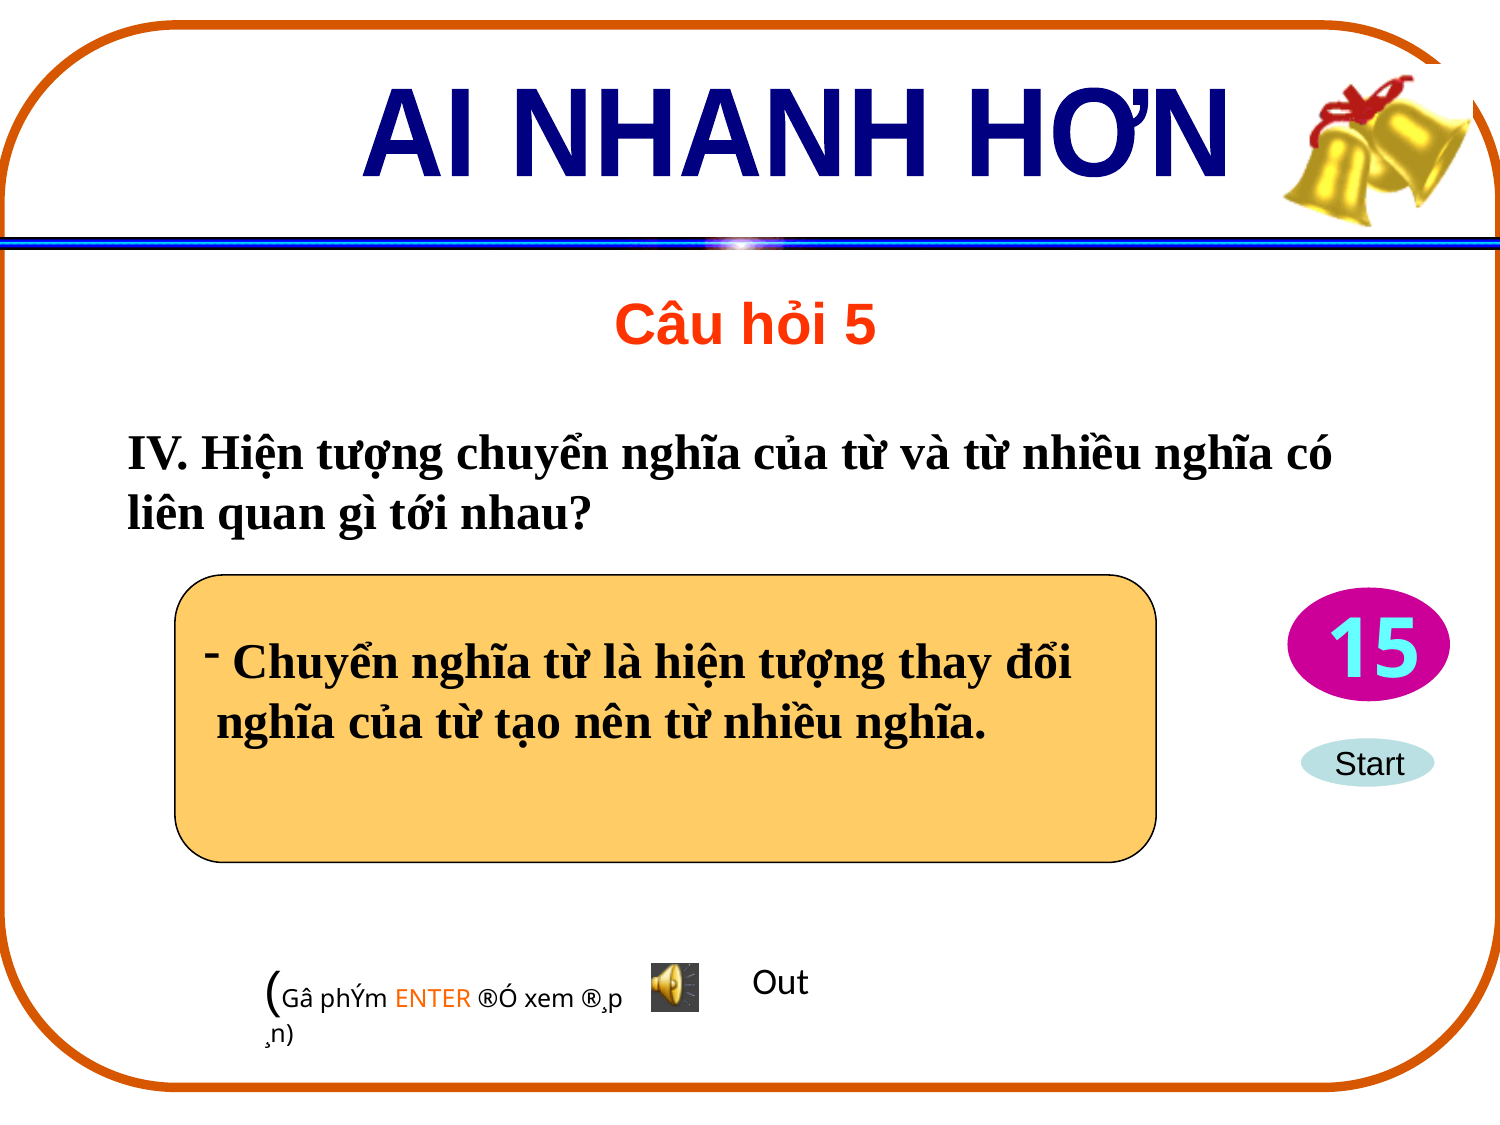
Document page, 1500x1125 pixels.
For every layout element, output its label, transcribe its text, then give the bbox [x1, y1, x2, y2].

text_box (Gâ phÝm ENTER ®Ó xem ®¸p ¸n) [249, 950, 663, 1055]
text_box Câu hỏi 5 [599, 279, 913, 364]
text_box Start [1299, 737, 1436, 788]
text_box [1478, 116, 1500, 235]
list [649, 962, 701, 1013]
text_box Chuyển nghĩa từ là hiện tượng thay đổi nghĩa của từ tạo nên từ nhiều nghĩa. [174, 574, 1157, 863]
picture [0, 63, 1500, 257]
text_box Out [737, 949, 873, 1010]
text_box [0, 259, 1500, 1088]
text_box 15 [1287, 587, 1450, 702]
text_box [0, 24, 1432, 236]
text_box IV. Hiện tượng chuyển nghĩa của từ và từ nhiều nghĩa có liên quan gì tới nhau? [112, 412, 1362, 548]
